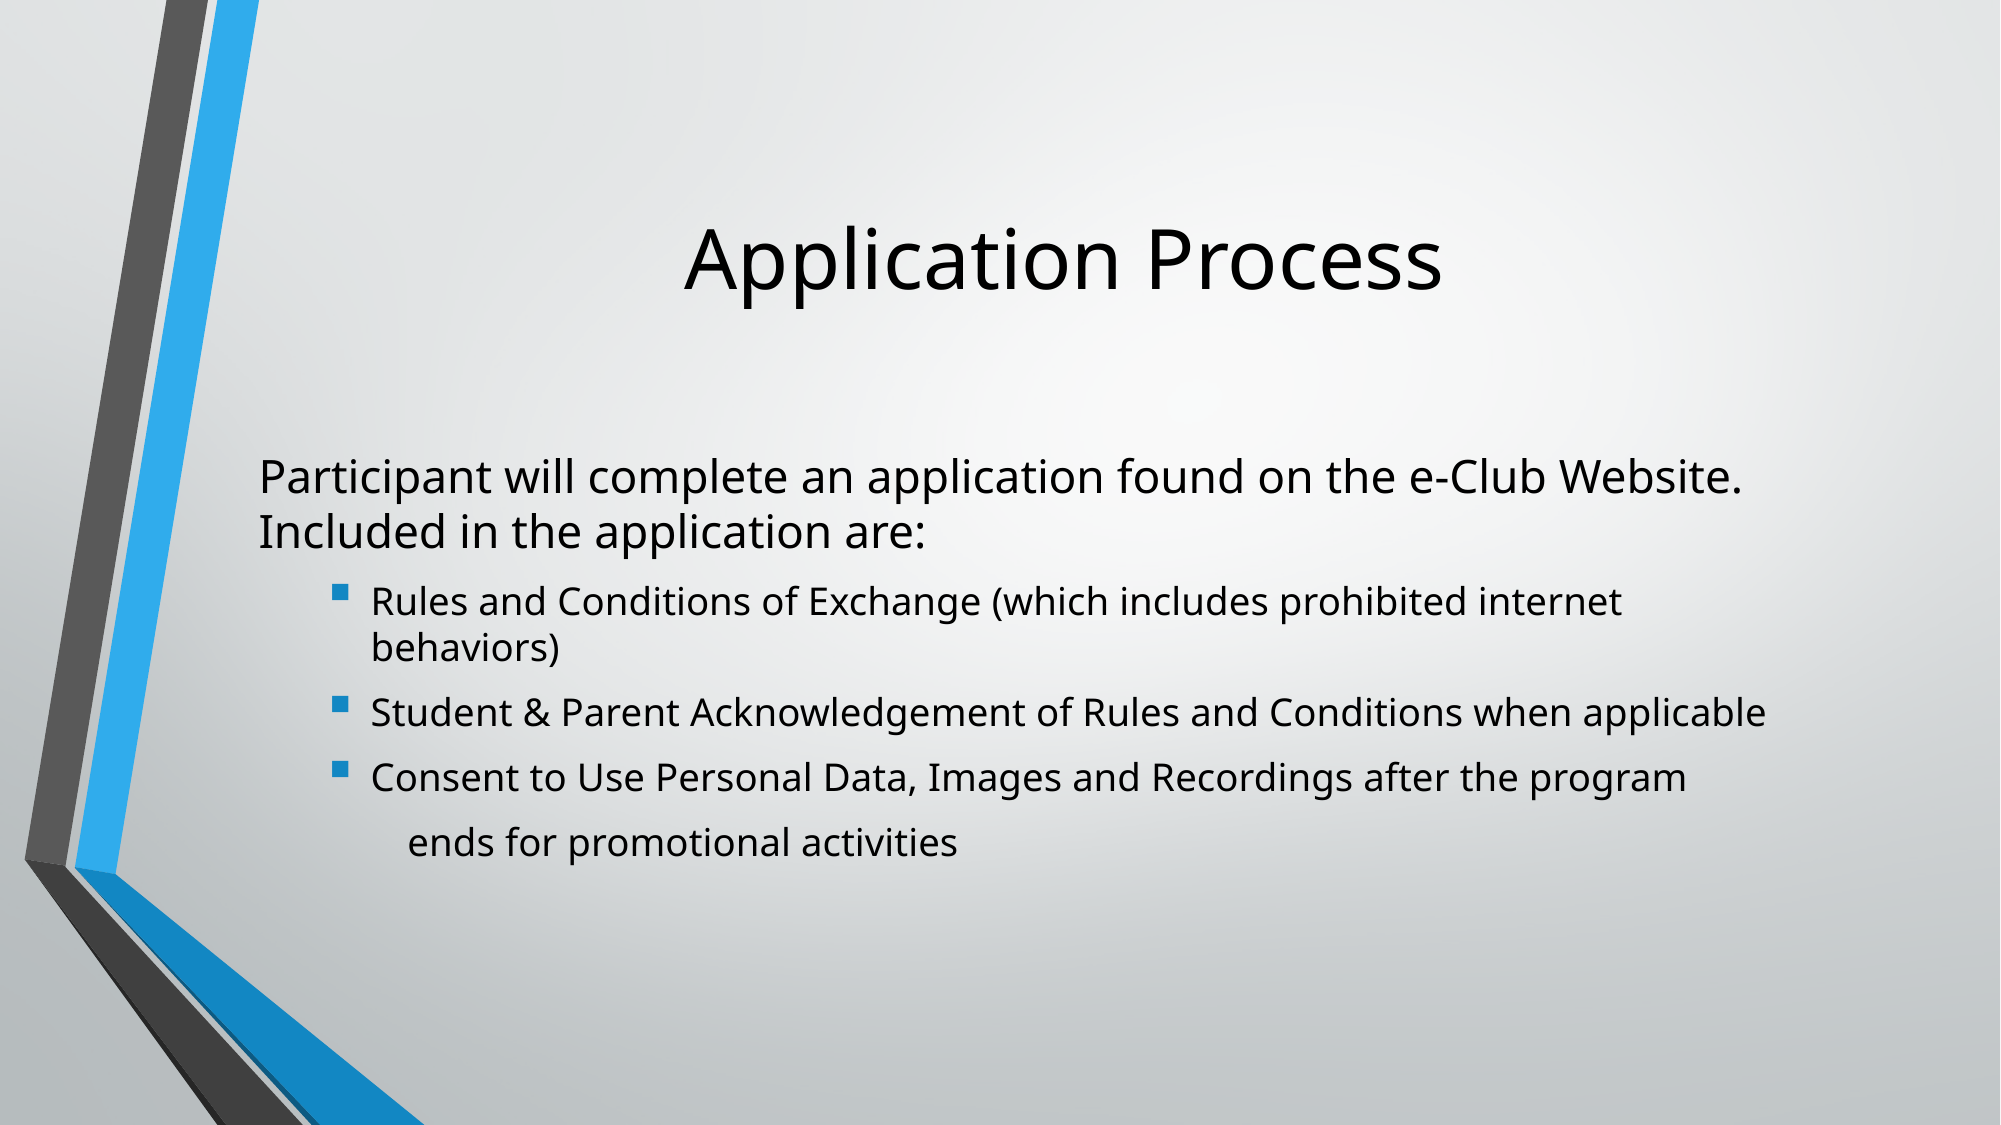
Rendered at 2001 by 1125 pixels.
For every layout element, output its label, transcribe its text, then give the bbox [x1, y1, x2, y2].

title Application Process [243, 112, 1887, 400]
list Participant will complete an application found on the e-Club Website. Included in the application are: Rules and Conditions of Exchange (which includes prohibited internet behaviors) Student & Parent Acknowledgement of Rules and Conditions when applicable Consent to Use Personal Data, Images and Recordings after the program ends for promotional activities [243, 437, 1887, 950]
